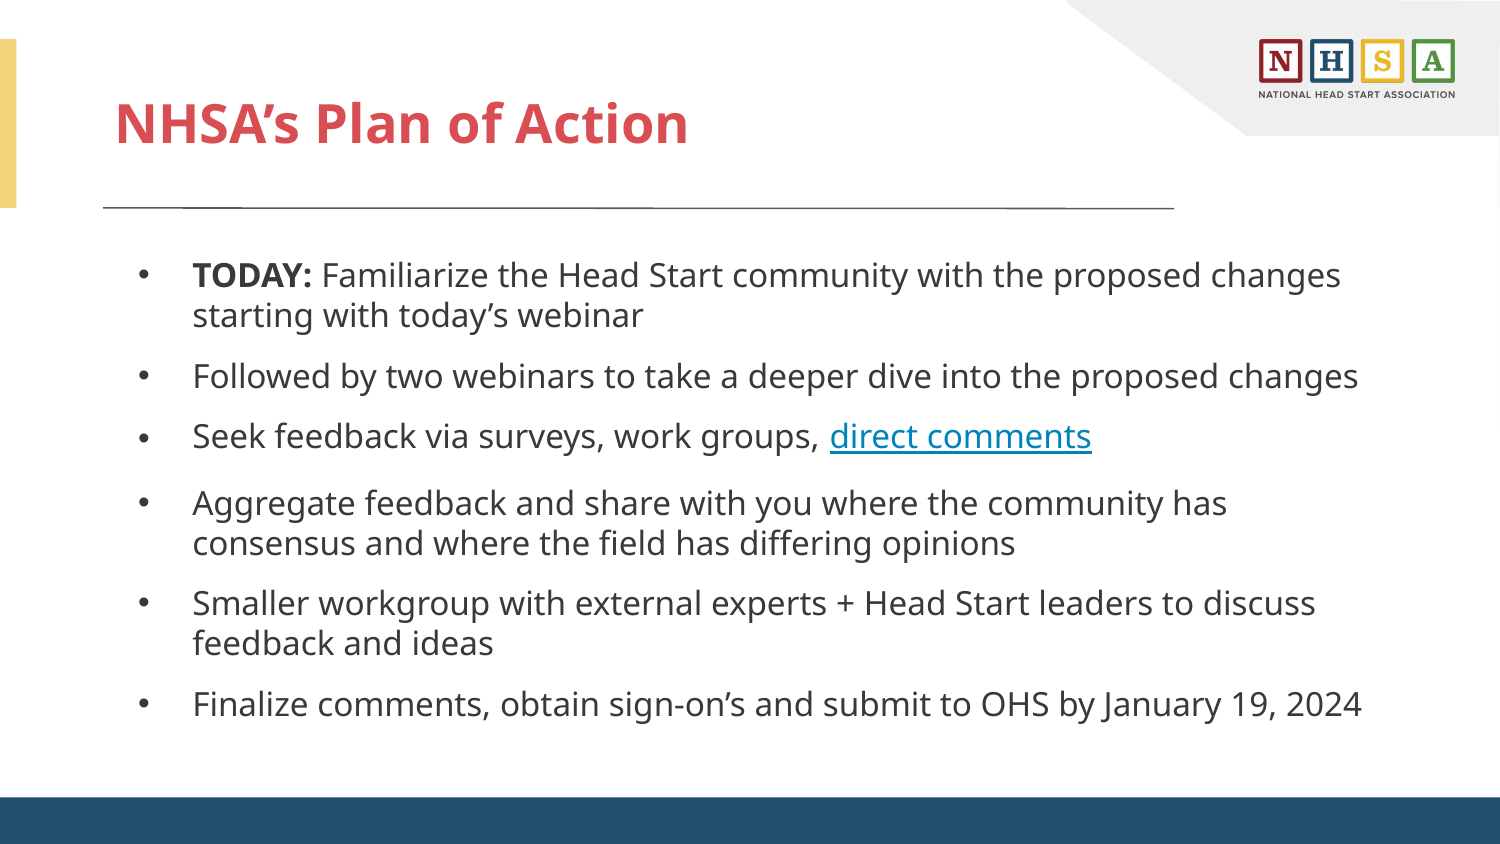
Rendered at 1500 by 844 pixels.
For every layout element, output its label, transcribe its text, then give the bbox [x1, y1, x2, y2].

list TODAY: Familiarize the Head Start community with the proposed changes starting with today’s webinar Followed by two webinars to take a deeper dive into the proposed changes Seek feedback via surveys, work groups, direct comments Aggregate feedback and share with you where the community has consensus and where the field has differing opinions Smaller workgroup with external experts + Head Start leaders to discuss feedback and ideas Finalize comments, obtain sign-on’s and submit to OHS by January 19, 2024 [106, 248, 1398, 756]
picture [1259, 39, 1455, 98]
title NHSA’s Plan of Action [103, 44, 1218, 208]
